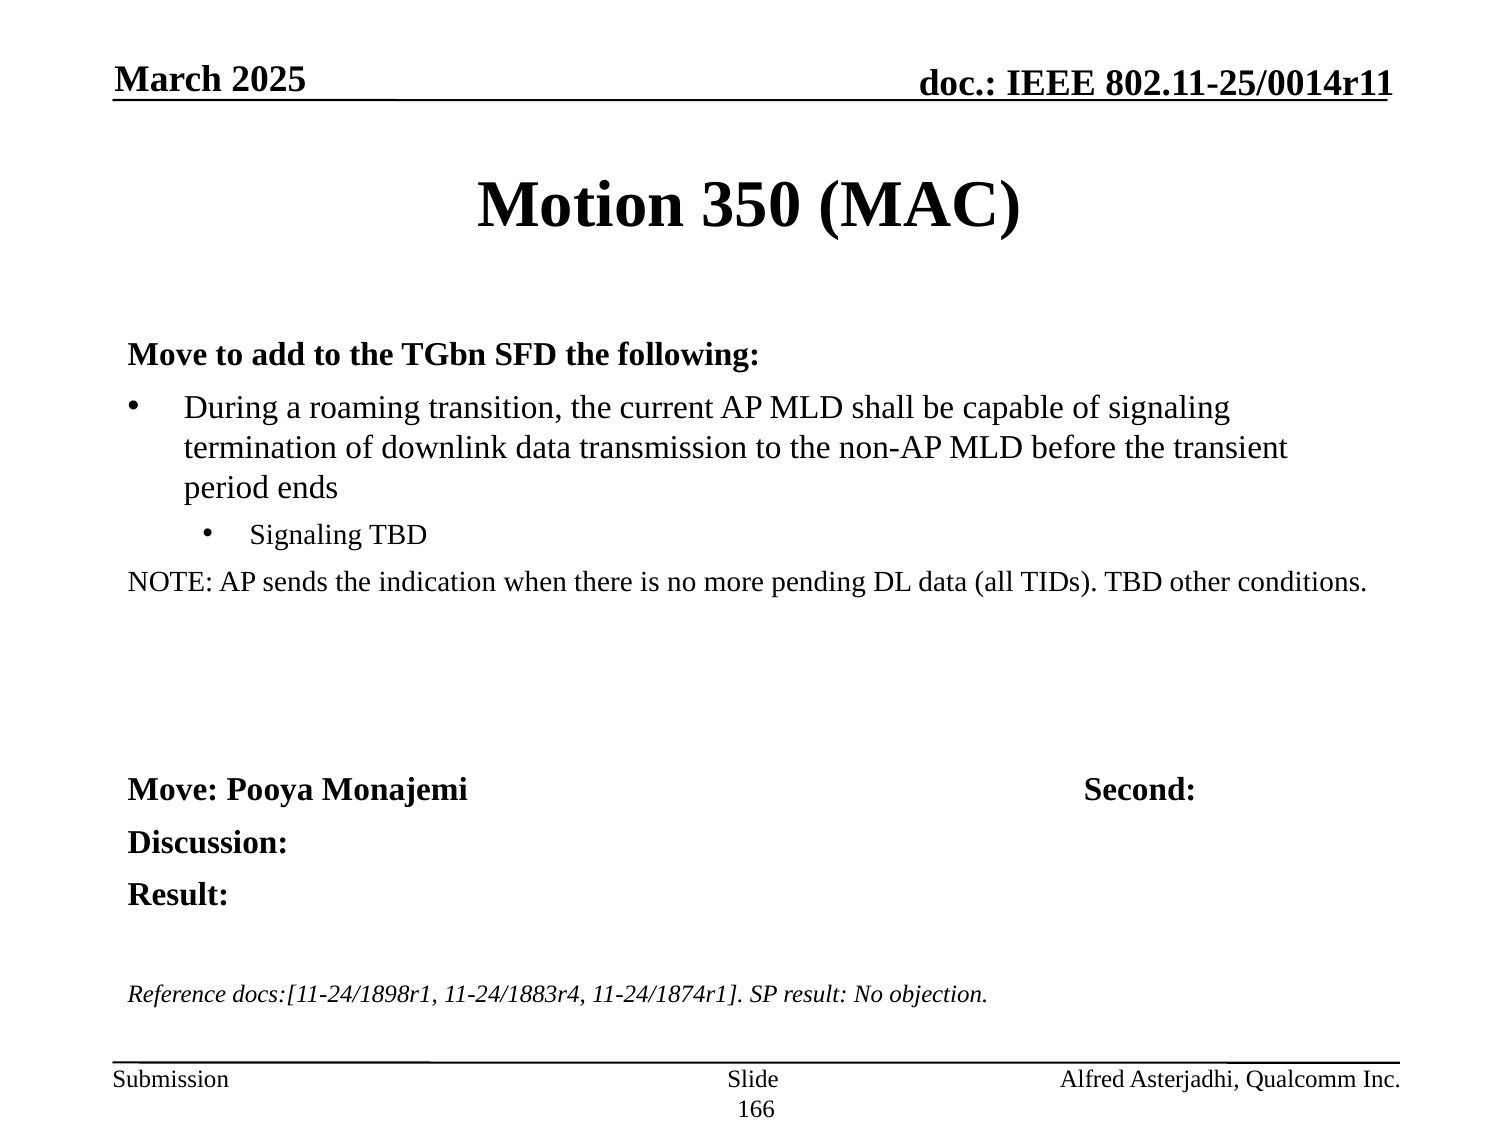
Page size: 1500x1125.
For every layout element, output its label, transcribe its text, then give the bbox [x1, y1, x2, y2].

slide_number Slide 166 [712, 1061, 800, 1123]
list Move to add to the TGbn SFD the following: During a roaming transition, the current AP MLD shall be capable of signaling termination of downlink data transmission to the non-AP MLD before the transient period ends Signaling TBD NOTE: AP sends the indication when there is no more pending DL data (all TIDs). TBD other conditions. Move: Pooya Monajemi Second: Discussion: Result: Reference docs:[11-24/1898r1, 11-24/1883r4, 11-24/1874r1]. SP result: No objection. [112, 324, 1388, 1063]
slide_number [114, 54, 423, 100]
title Motion 350 (MAC) [112, 112, 1388, 288]
footer Alfred Asterjadhi, Qualcomm Inc. [878, 1061, 1402, 1093]
